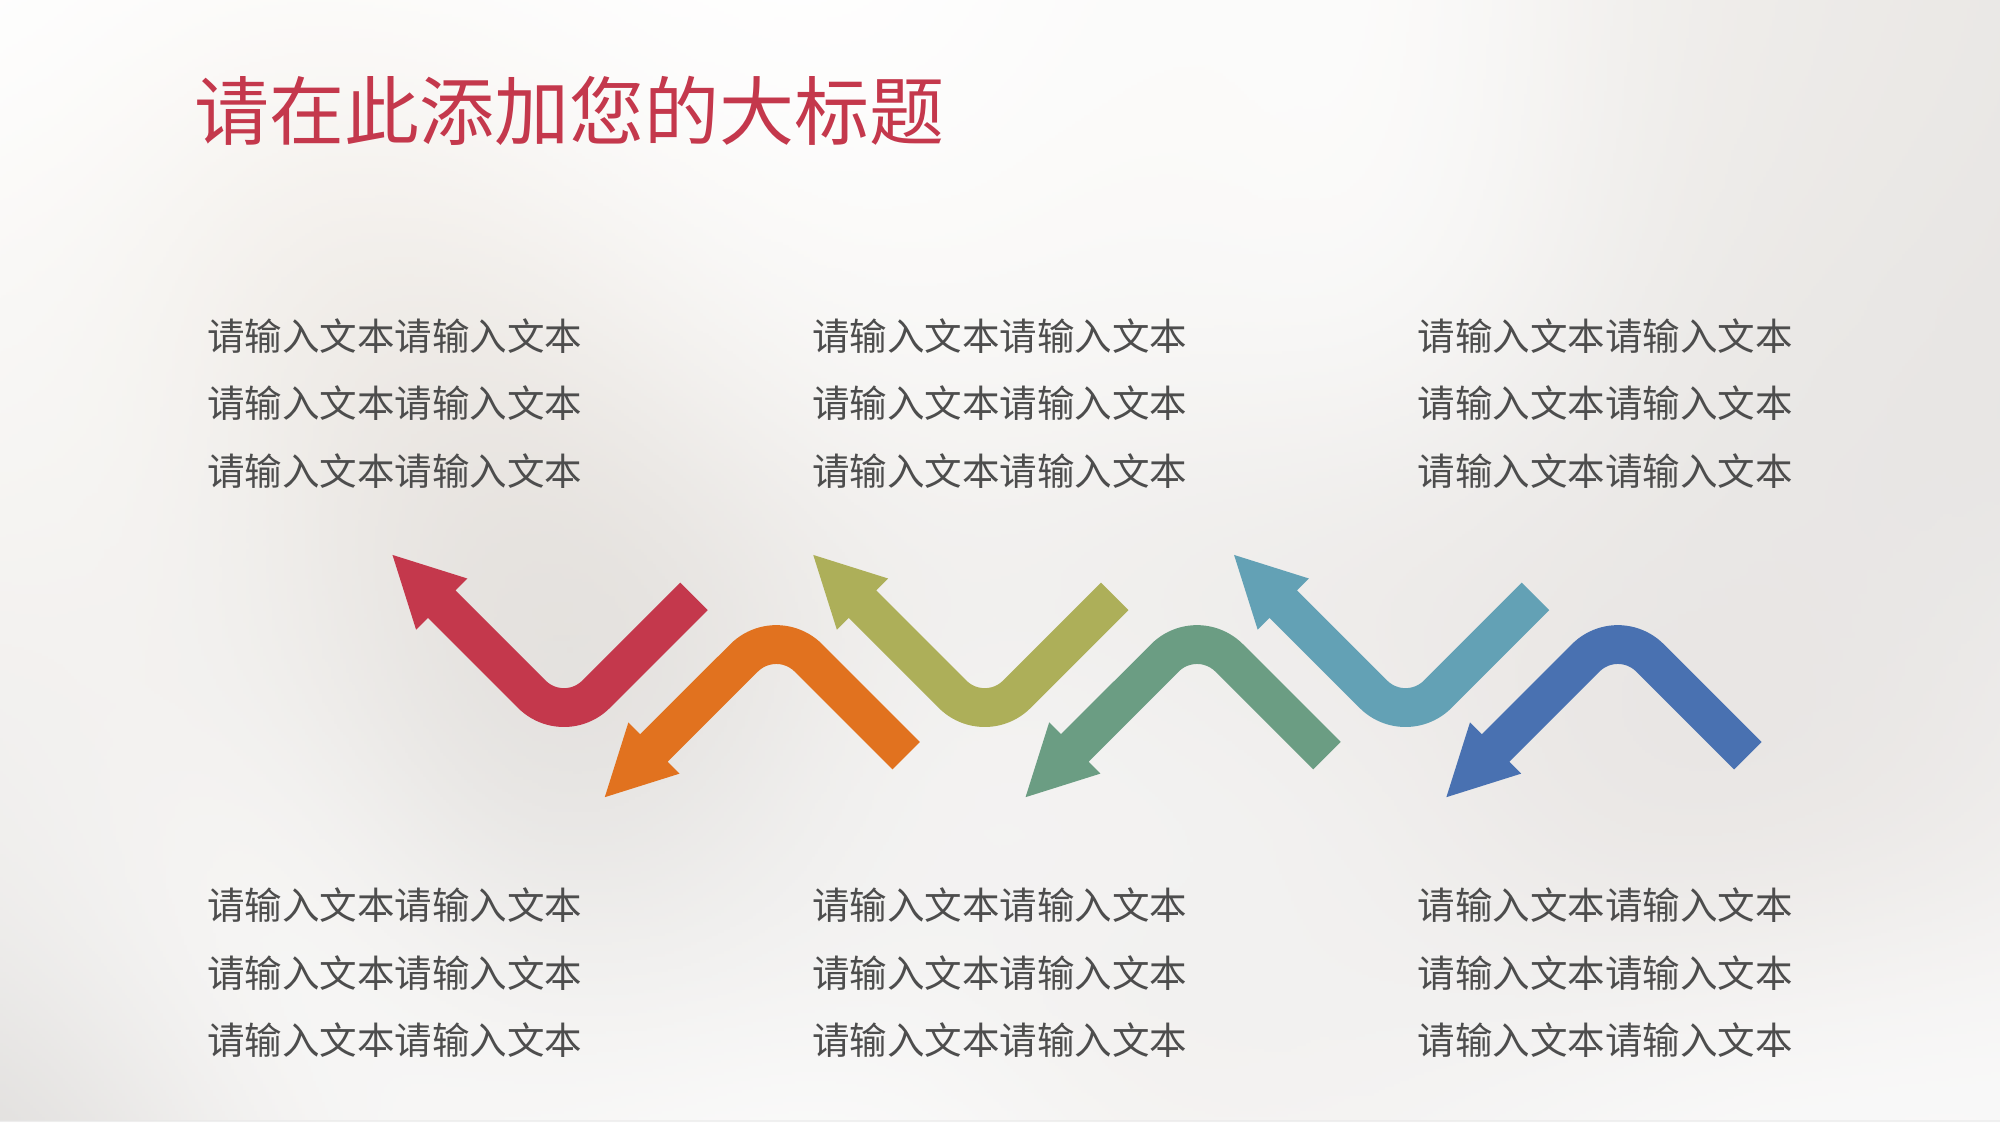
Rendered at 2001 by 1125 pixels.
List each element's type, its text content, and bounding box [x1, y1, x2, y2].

text_box [603, 624, 922, 799]
text_box 请输入文本请输入文本请输入文本请输入文本请输入文本请输入文本 [174, 833, 616, 1089]
text_box [1232, 553, 1551, 729]
text_box 请输入文本请输入文本请输入文本请输入文本请输入文本请输入文本 [1384, 833, 1826, 1089]
text_box 请输入文本请输入文本请输入文本请输入文本请输入文本请输入文本 [174, 263, 616, 520]
title 请在此添加您的大标题 [179, 45, 1821, 185]
text_box [1023, 624, 1343, 799]
text_box 请输入文本请输入文本请输入文本请输入文本请输入文本请输入文本 [779, 833, 1221, 1089]
text_box 请输入文本请输入文本请输入文本请输入文本请输入文本请输入文本 [1384, 263, 1826, 520]
text_box [390, 553, 710, 729]
text_box [811, 553, 1130, 729]
text_box [1444, 624, 1764, 799]
text_box 请输入文本请输入文本请输入文本请输入文本请输入文本请输入文本 [779, 263, 1221, 520]
